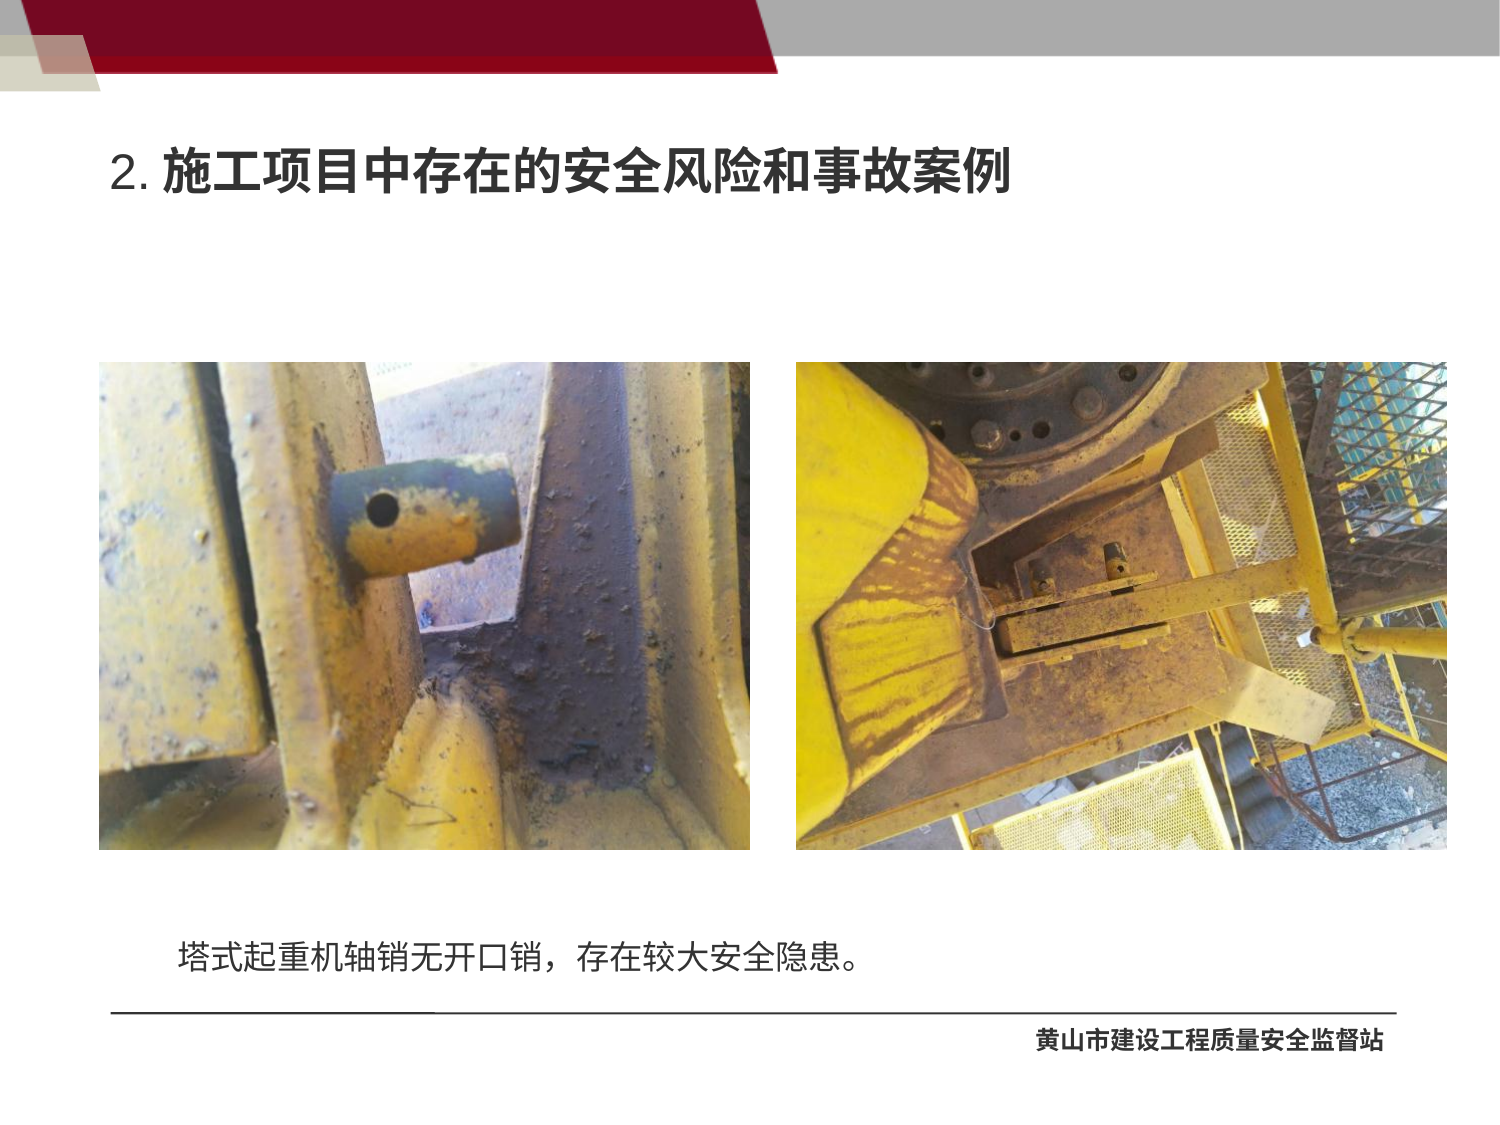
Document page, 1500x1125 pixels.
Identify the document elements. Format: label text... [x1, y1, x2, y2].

title 2.施工项目中存在的安全风险和事故案例 [108, 148, 1397, 200]
text_box 塔式起重机轴销无开口销，存在较大安全隐患。 [162, 862, 1300, 984]
picture [0, 0, 1500, 74]
picture [796, 362, 1447, 850]
picture [99, 362, 750, 850]
